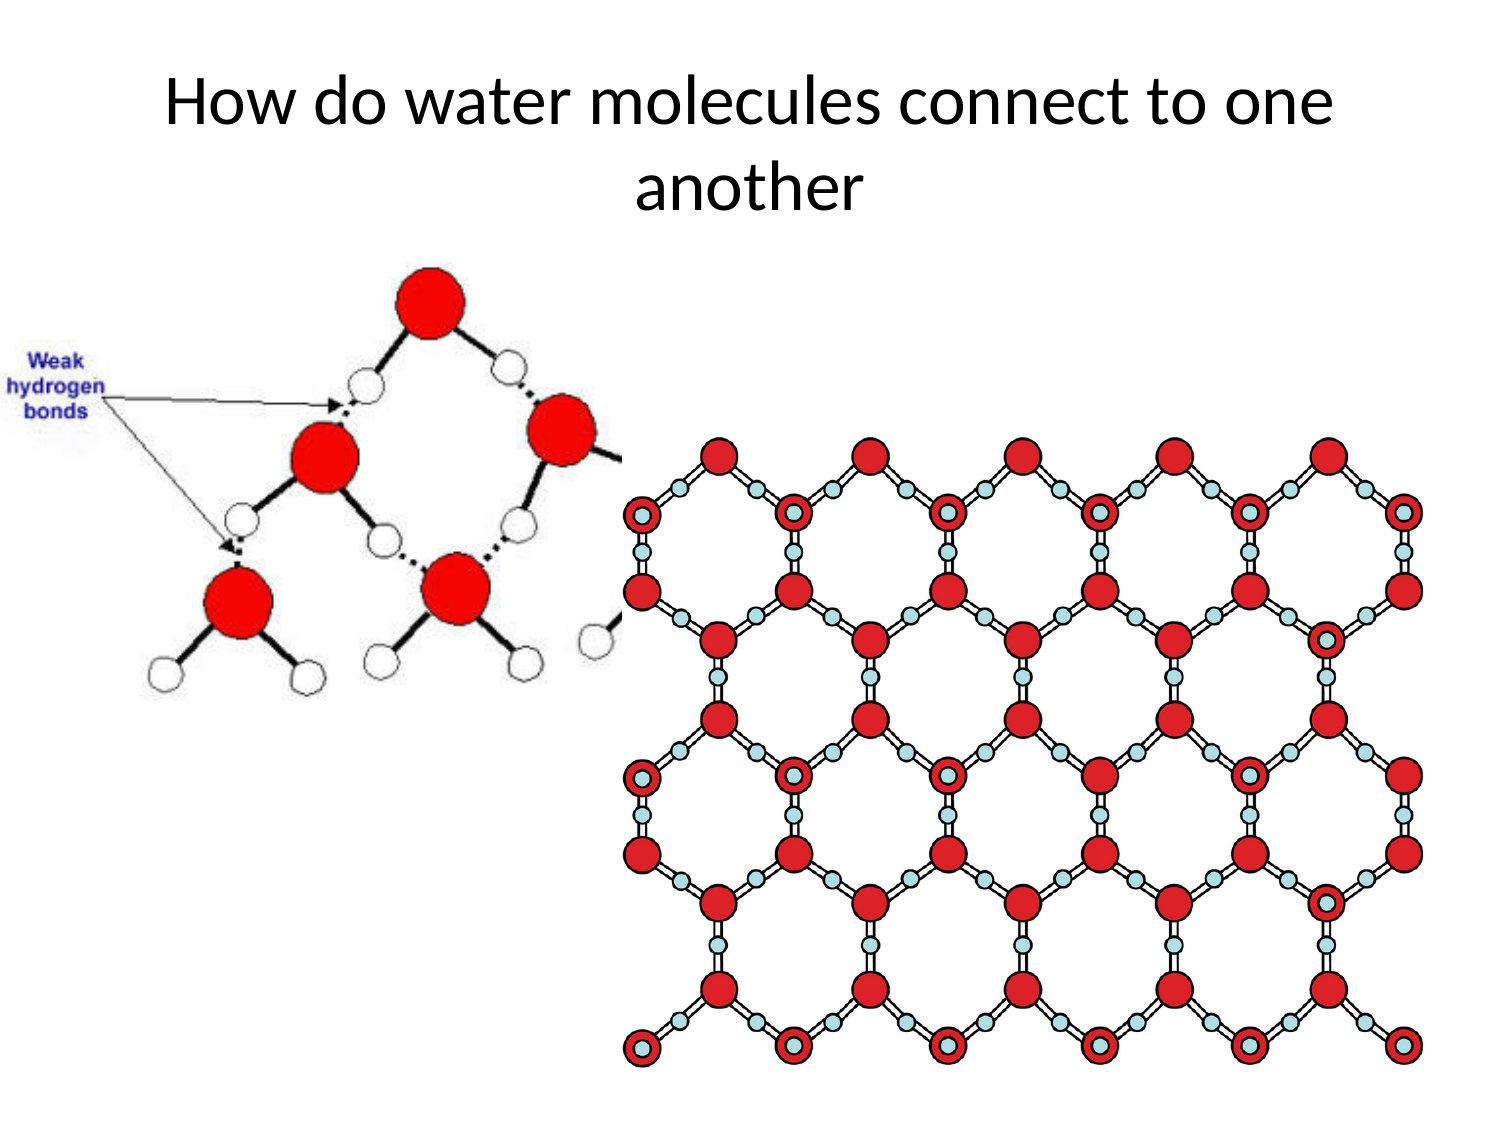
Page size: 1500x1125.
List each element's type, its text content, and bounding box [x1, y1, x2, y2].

title How do water molecules connect to one another [75, 45, 1425, 233]
picture [622, 437, 1423, 1068]
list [0, 262, 763, 701]
